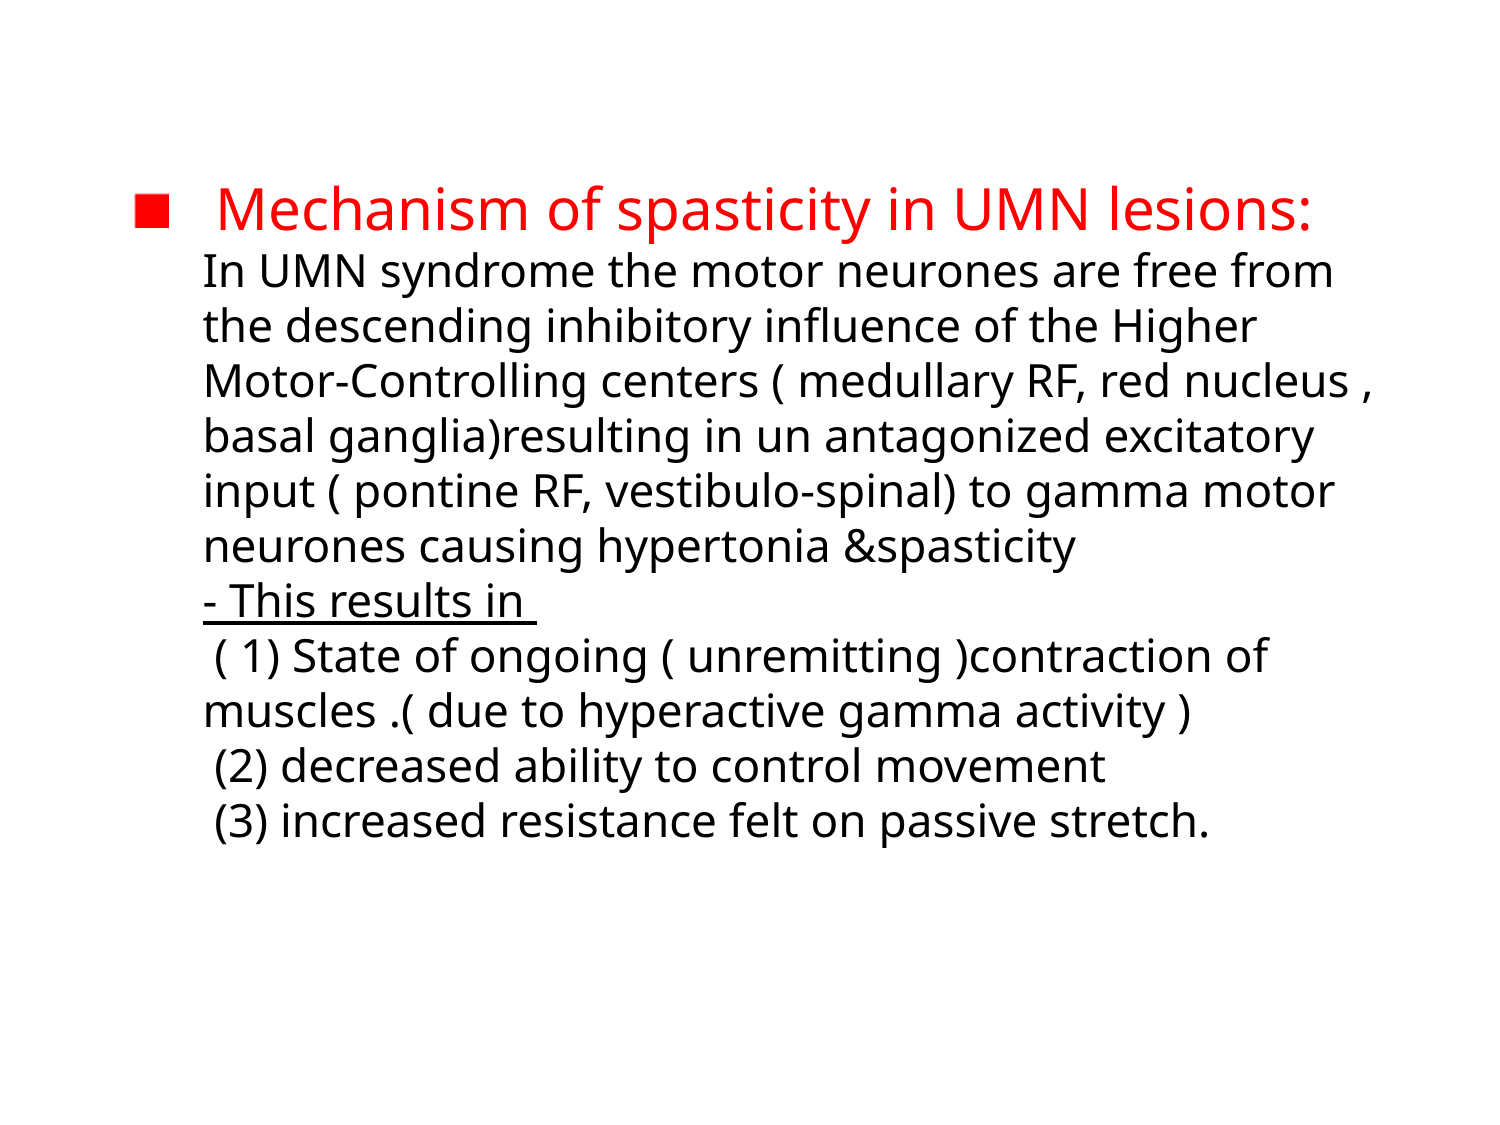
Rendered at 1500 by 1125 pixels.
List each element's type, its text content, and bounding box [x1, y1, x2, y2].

picture [127, 186, 169, 228]
title Mechanism of spasticity in UMN lesions: In UMN syndrome the motor neurones are free from the descending inhibitory influence of the Higher Motor-Controlling centers ( medullary RF, red nucleus , basal ganglia)resulting in un antagonized excitatory input ( pontine RF, vestibulo-spinal) to gamma motor neurones causing hypertonia &spasticity - This results in ( 1) State of ongoing ( unremitting )contraction of muscles .( due to hyperactive gamma activity ) (2) decreased ability to control movement (3) increased resistance felt on passive stretch. [112, 30, 1400, 988]
